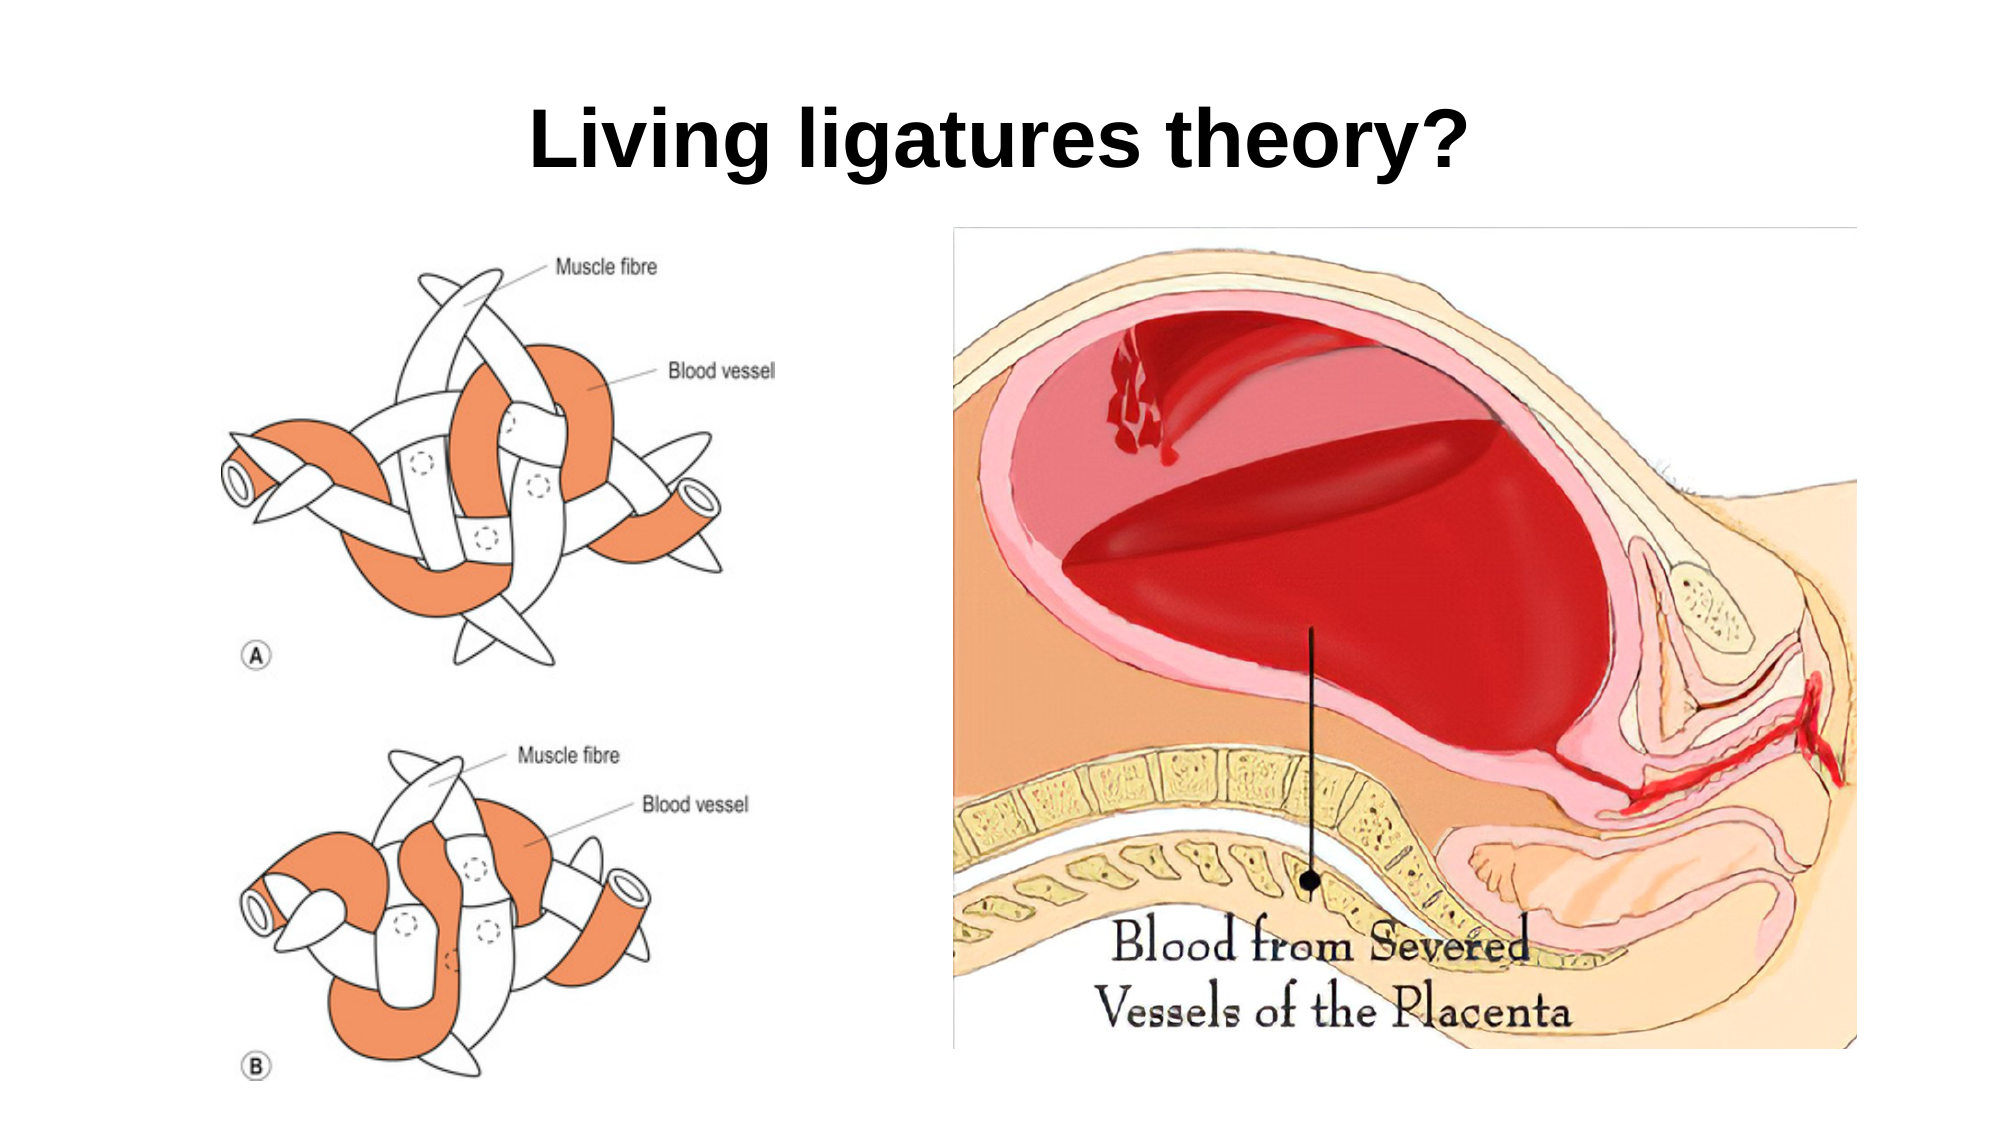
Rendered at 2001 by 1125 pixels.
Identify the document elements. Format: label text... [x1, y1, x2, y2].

picture [221, 253, 776, 1081]
picture [953, 227, 1857, 1049]
text_box Living ligatures theory? [21, 76, 1979, 192]
